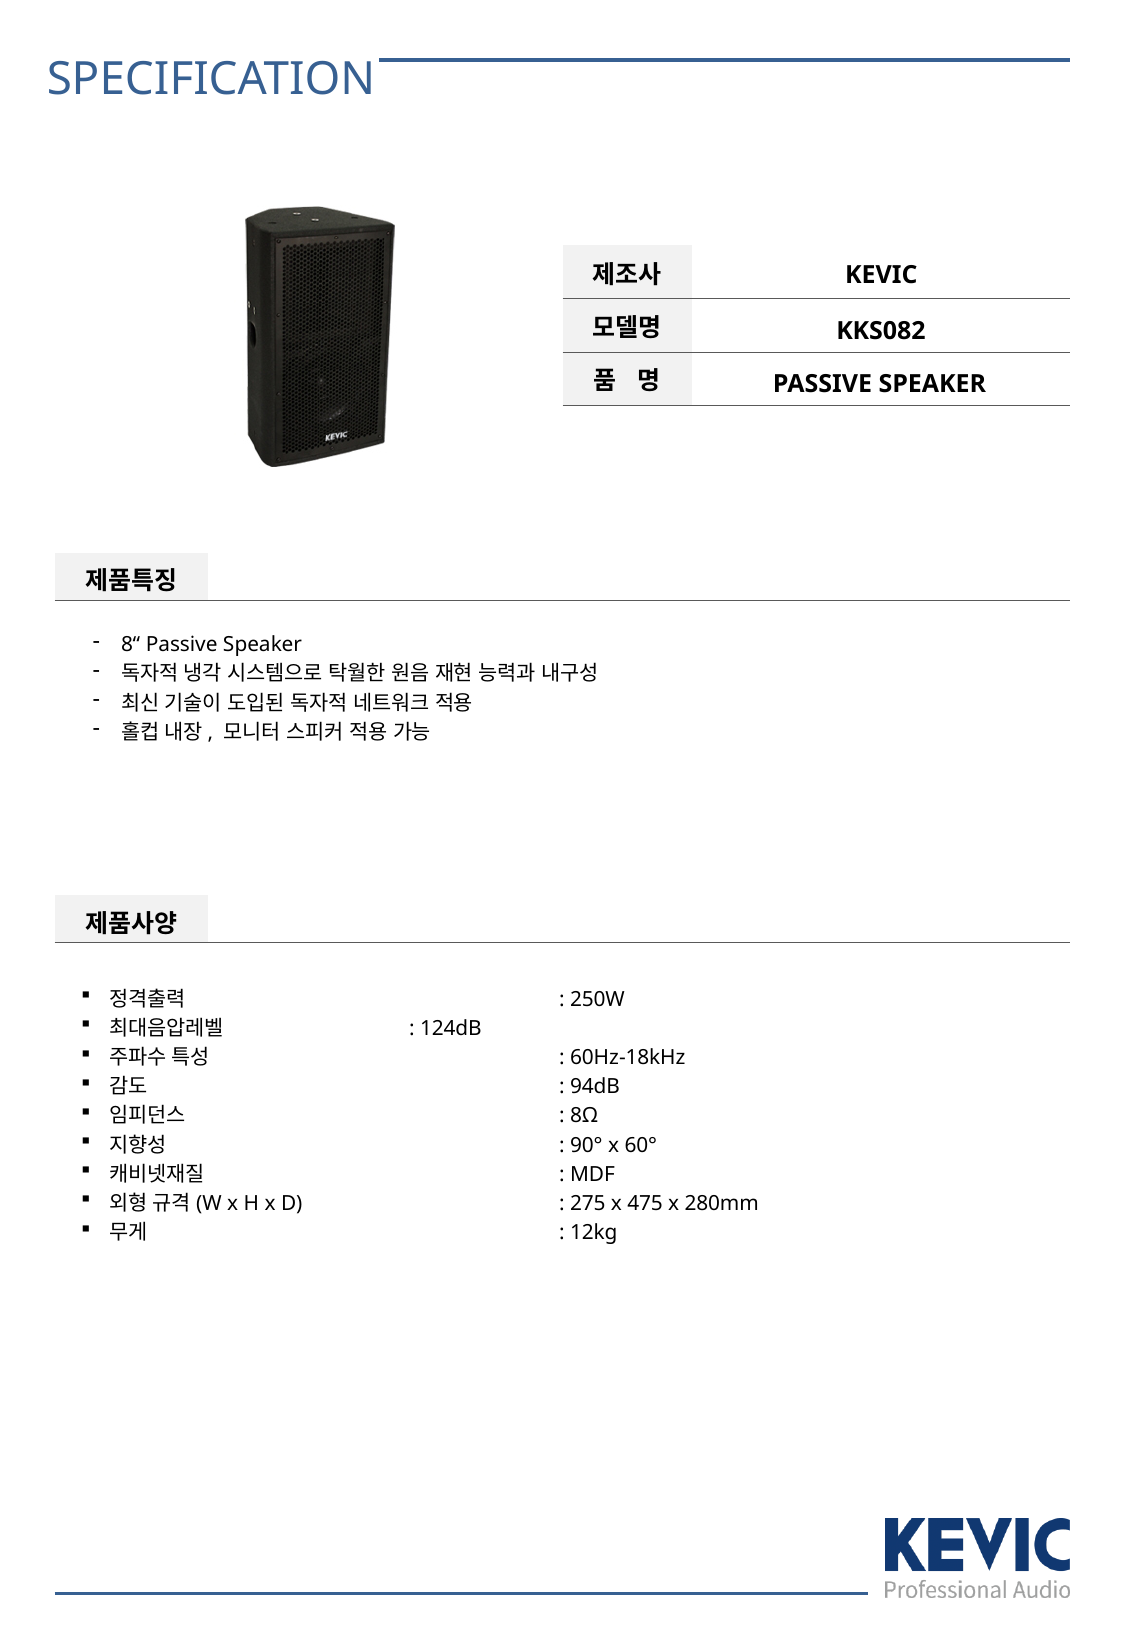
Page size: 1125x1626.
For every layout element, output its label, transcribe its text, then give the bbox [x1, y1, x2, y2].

picture [885, 1518, 1070, 1598]
list KKS082 [692, 298, 1070, 352]
list PASSIVE SPEAKER [691, 351, 1069, 405]
list 8“ Passive Speaker 독자적 냉각 시스템으로 탁월한 원음 재현 능력과 내구성 최신 기술이 도입된 독자적 네트워크 적용 홀컵 내장, 모니터 스피커 적용 가능 [78, 623, 1047, 872]
list 정격출력 : 250W 최대음압레벨 : 124dB 주파수 특성 : 60Hz-18kHz 감도 : 94dB 임피던스 : 8Ω 지향성 : 90° x 60° 캐비넷재질 : MDF 외형 규격(W x H x D) : 275 x 475 x 280mm 무게 : 12kg [66, 977, 1035, 1593]
picture [125, 142, 513, 530]
